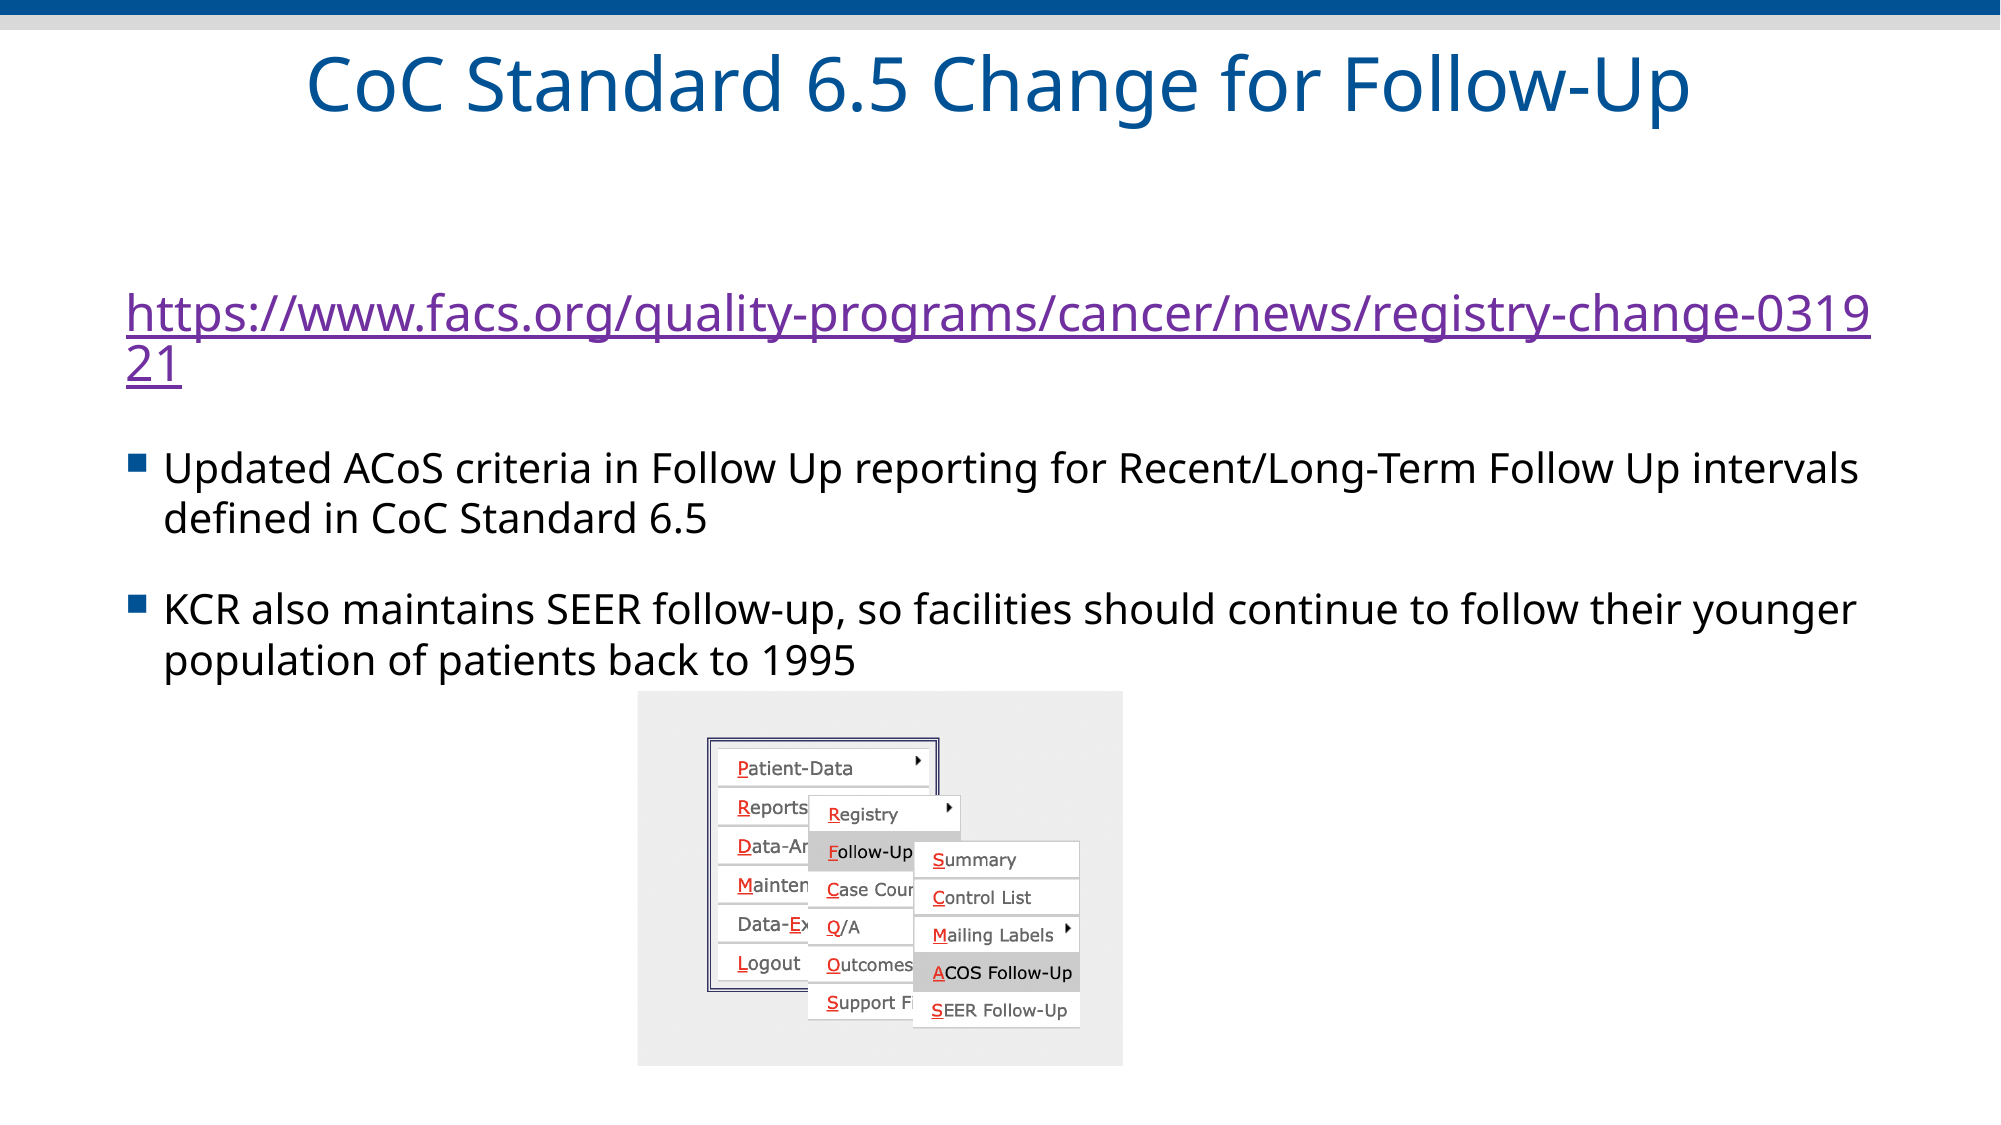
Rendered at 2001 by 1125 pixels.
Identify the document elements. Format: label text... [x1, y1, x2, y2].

title CoC Standard 6.5 Change for Follow-Up [0, 28, 2000, 212]
list https://www.facs.org/quality-programs/cancer/news/registry-change-031921 Updated ACoS criteria in Follow Up reporting for Recent/Long-Term Follow Up intervals defined in CoC Standard 6.5 KCR also maintains SEER follow-up, so facilities should continue to follow their younger population of patients back to 1995 [110, 274, 1890, 955]
picture [636, 691, 1124, 1066]
